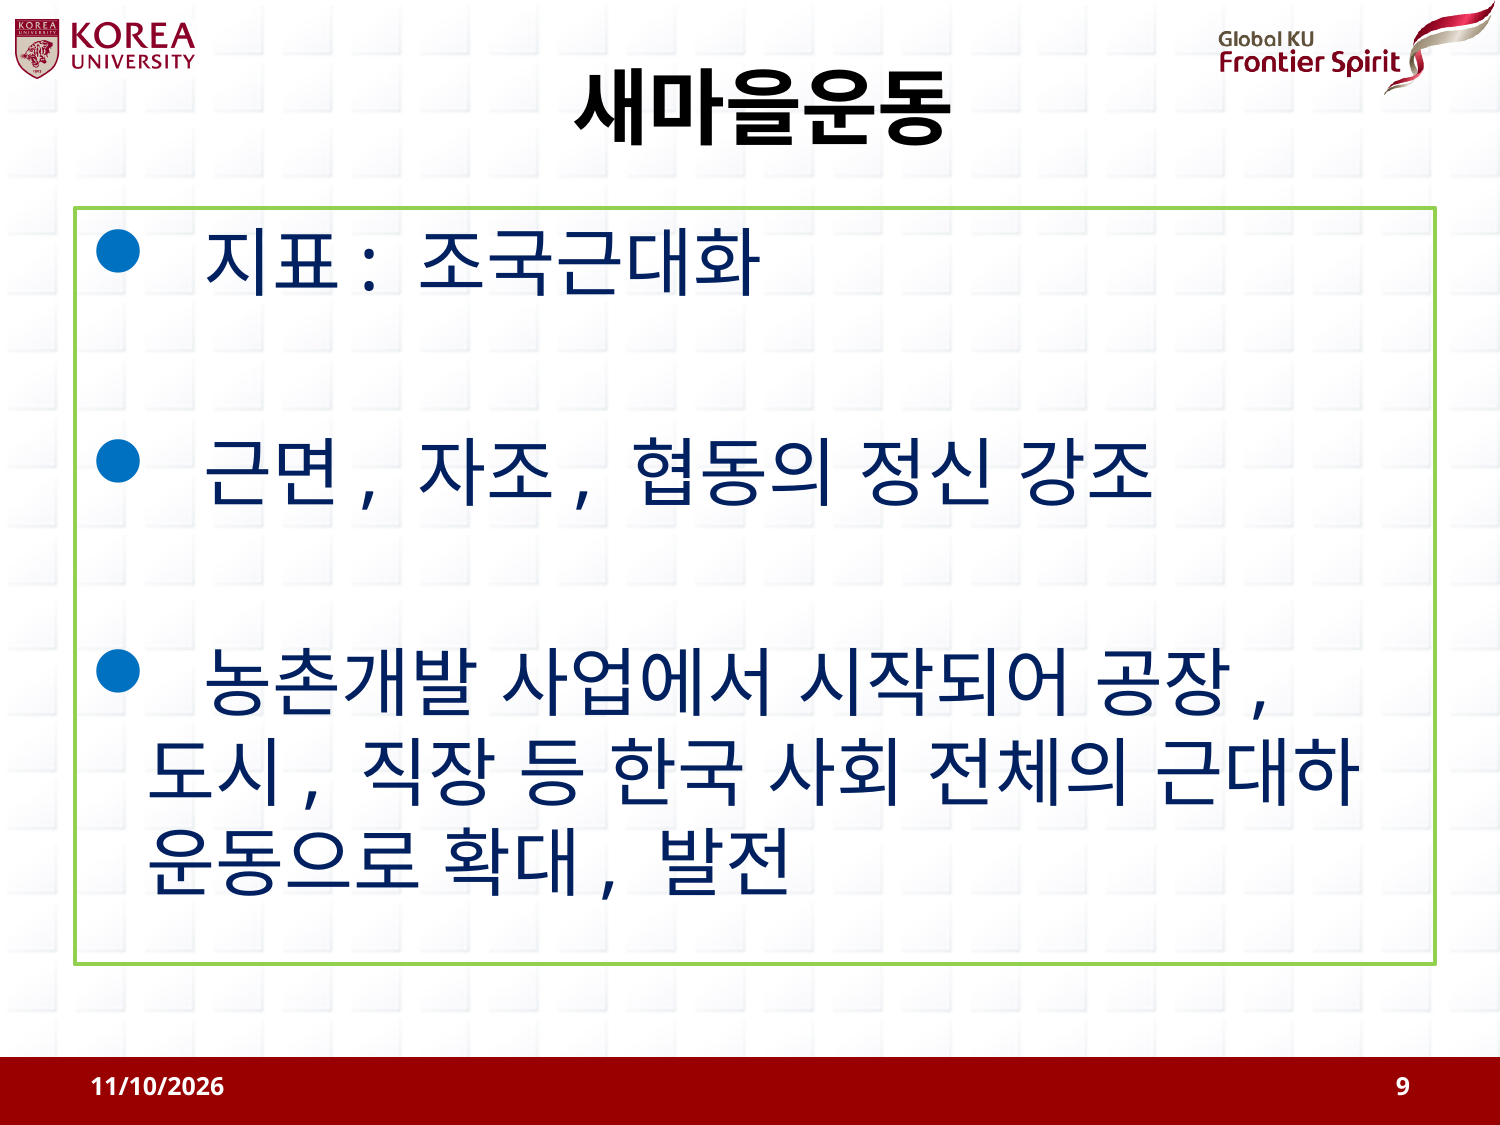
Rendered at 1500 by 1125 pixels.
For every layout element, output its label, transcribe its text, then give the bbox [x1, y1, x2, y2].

title 새마을운동 [88, 30, 1439, 181]
picture [0, 0, 1500, 1057]
slide_number 9 [1074, 1057, 1425, 1118]
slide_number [75, 1057, 425, 1118]
list 지표: 조국근대화 근면, 자조, 협동의 정신 강조 농촌개발 사업에서 시작되어 공장, 도시, 직장 등 한국 사회 전체의 근대하 운동으로 확대, 발전 [75, 208, 1436, 965]
